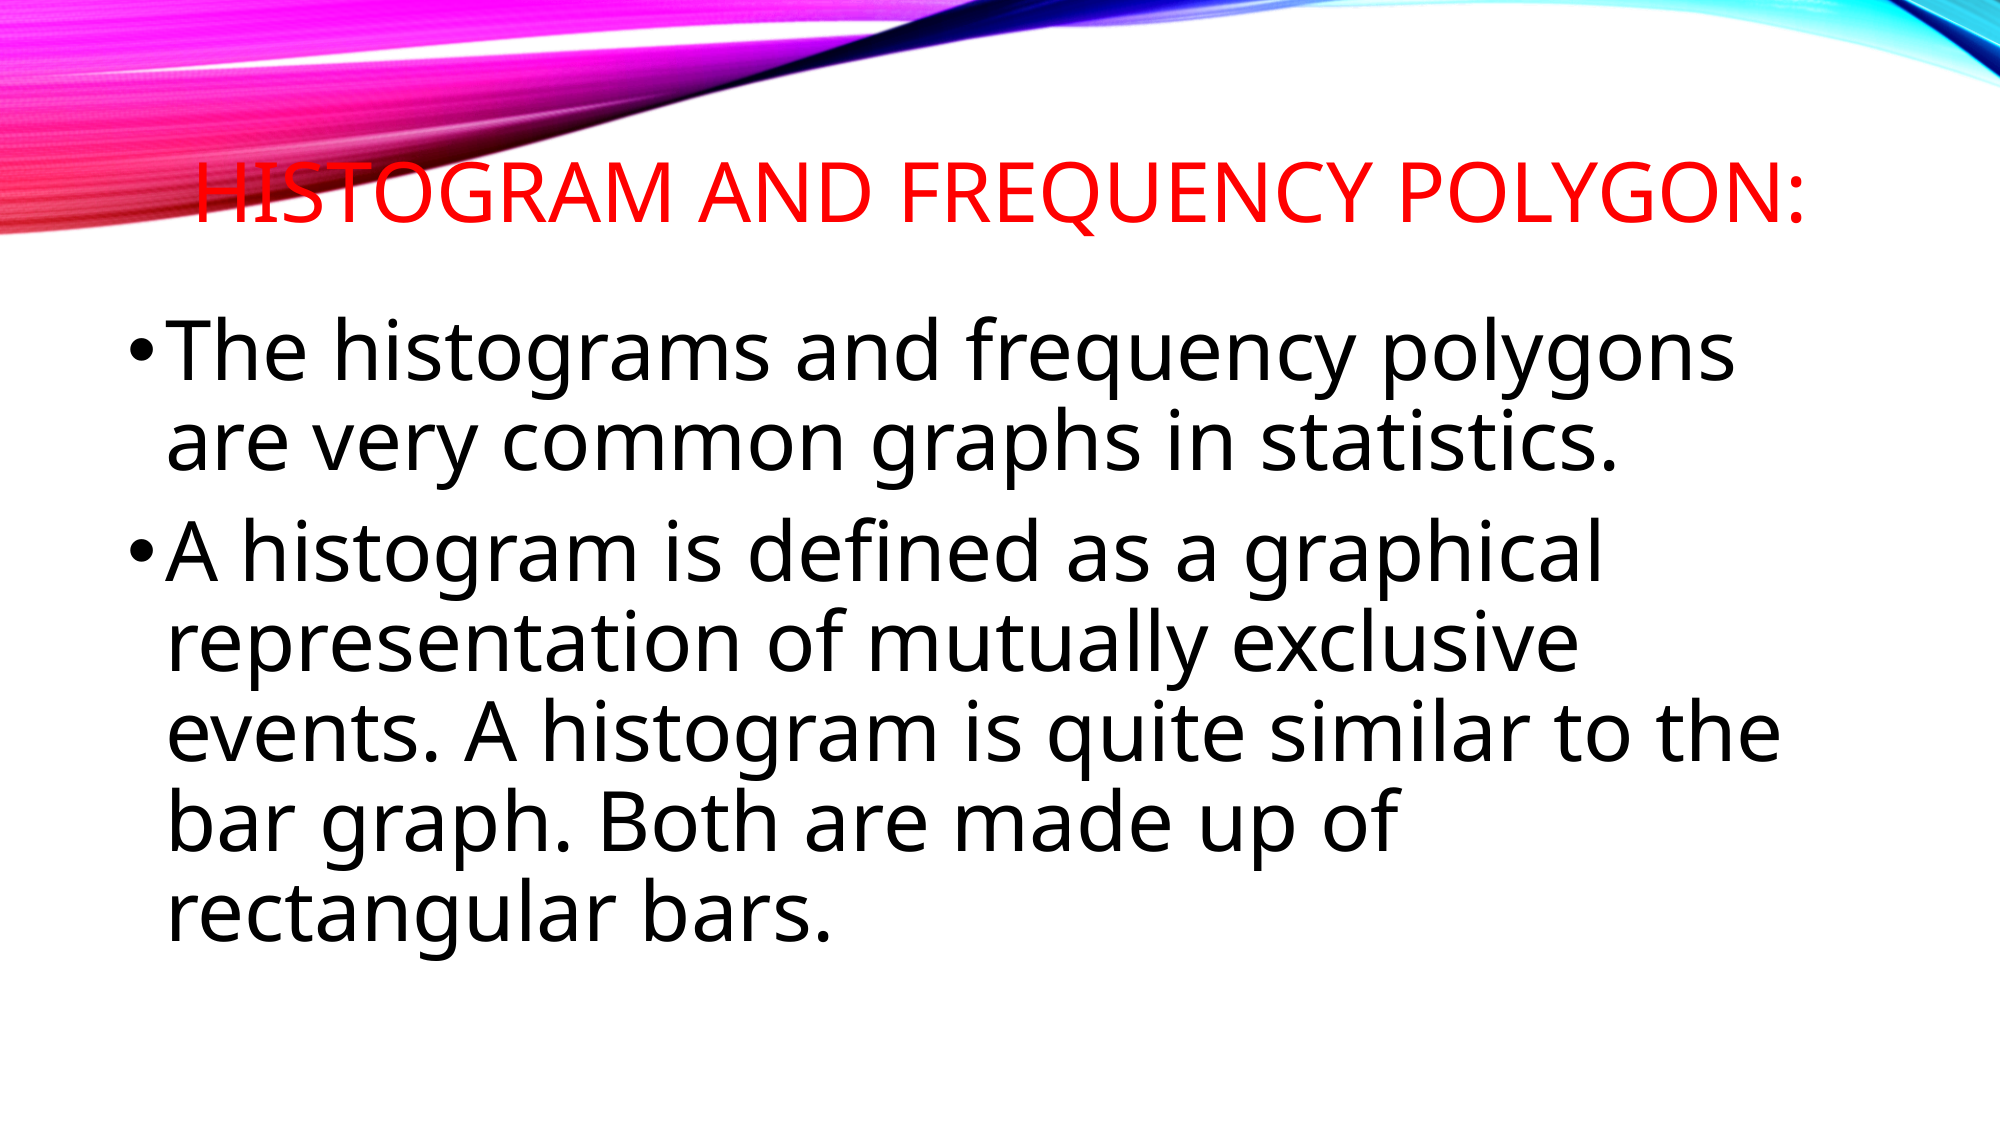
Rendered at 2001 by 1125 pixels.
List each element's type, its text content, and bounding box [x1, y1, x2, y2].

picture [0, 0, 2000, 237]
picture [1910, 0, 2000, 45]
list The histograms and frequency polygons are very common graphs in statistics. A histogram is defined as a graphical representation of mutually exclusive events. A histogram is quite similar to the bar graph. Both are made up of rectangular bars. [112, 301, 1888, 962]
title Histogram and Frequency Polygon: [112, 89, 1888, 301]
picture [1890, 0, 2000, 75]
